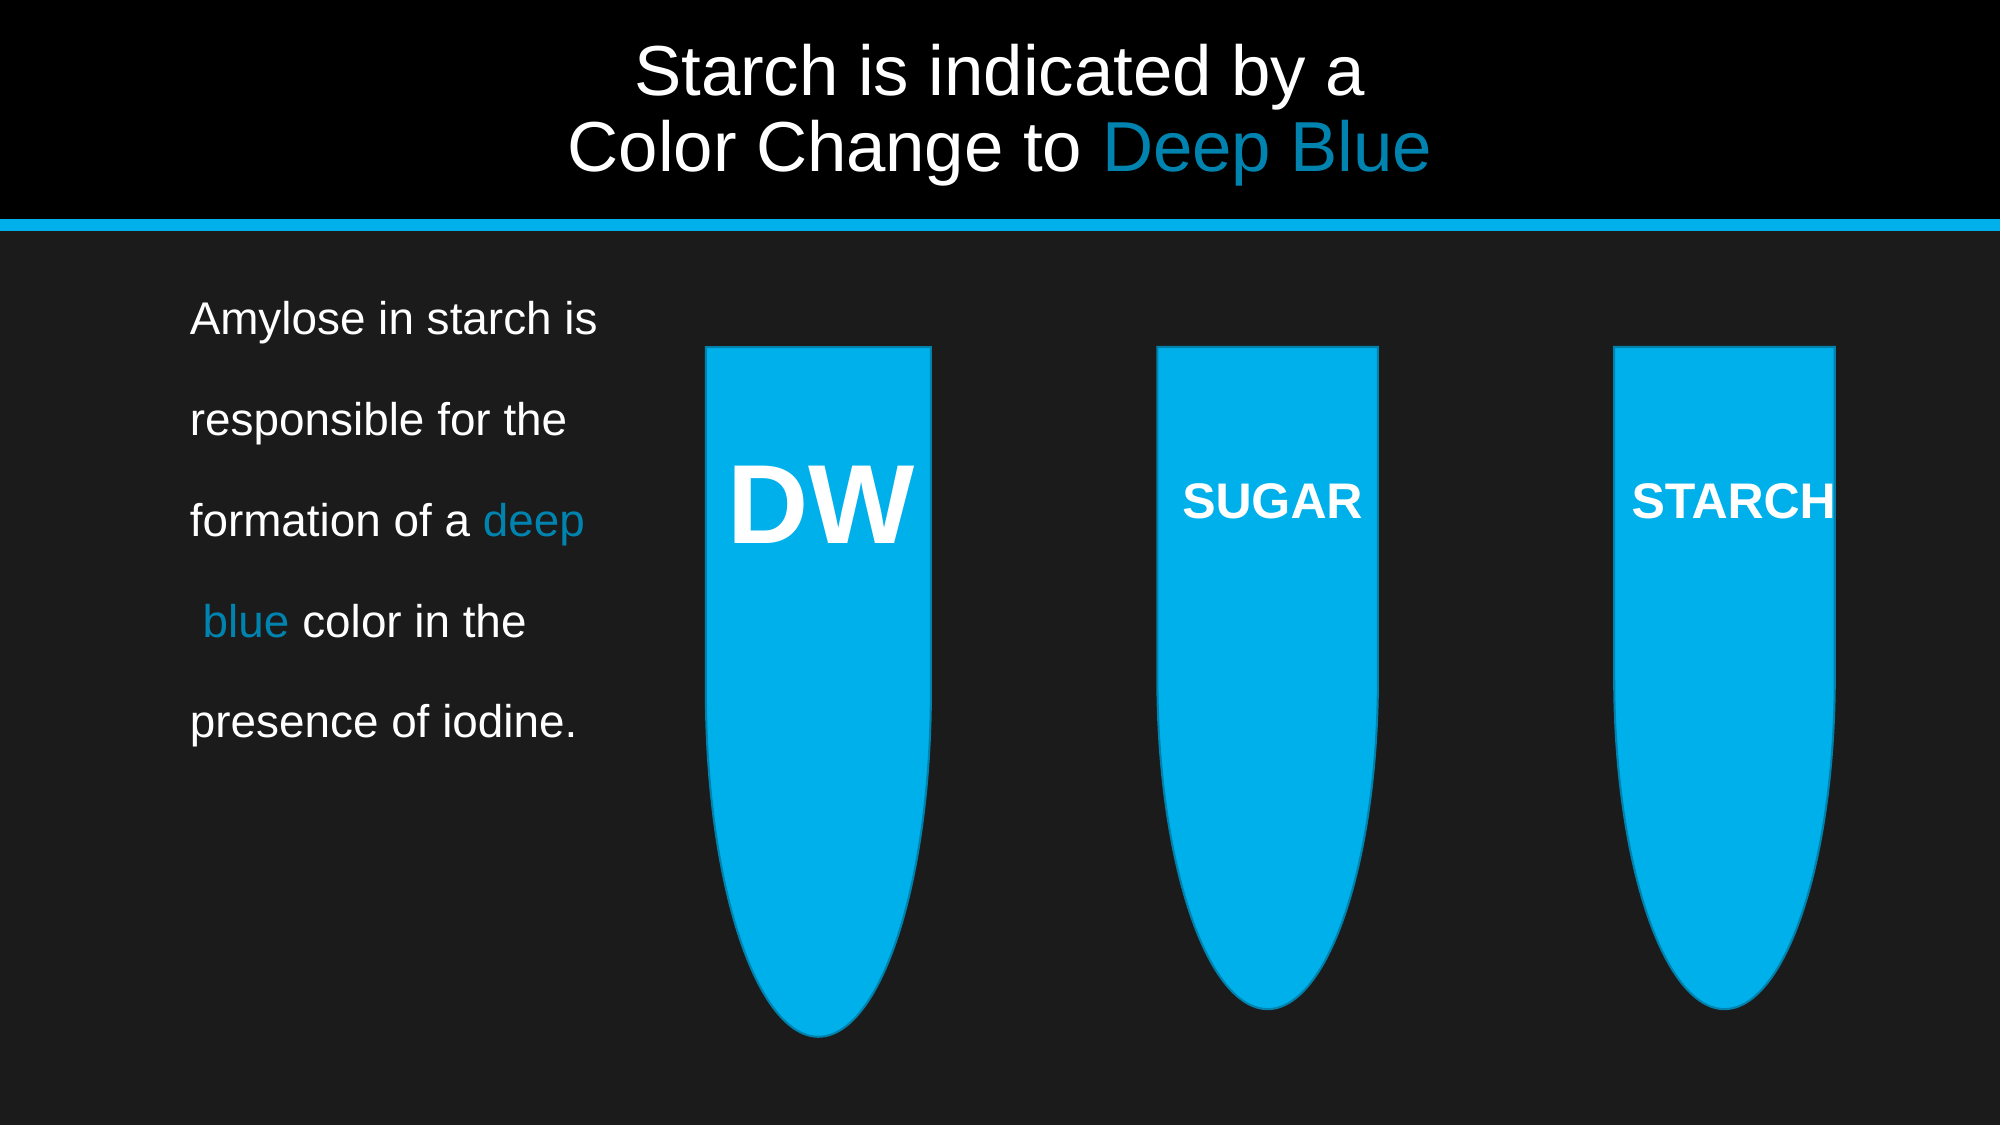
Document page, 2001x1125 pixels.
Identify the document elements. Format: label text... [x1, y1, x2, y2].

text_box SUGAR [1167, 461, 1378, 537]
title Starch is indicated by a Color Change to Deep Blue [174, 20, 1825, 201]
text_box STARCH [1616, 461, 1851, 537]
list Amylose in starch is responsible for the formation of a deep blue color in the presence of iodine. [174, 281, 1825, 1013]
text_box [704, 346, 932, 1038]
text_box DW [712, 423, 930, 574]
text_box [1613, 345, 1836, 1011]
text_box [1156, 345, 1379, 1011]
